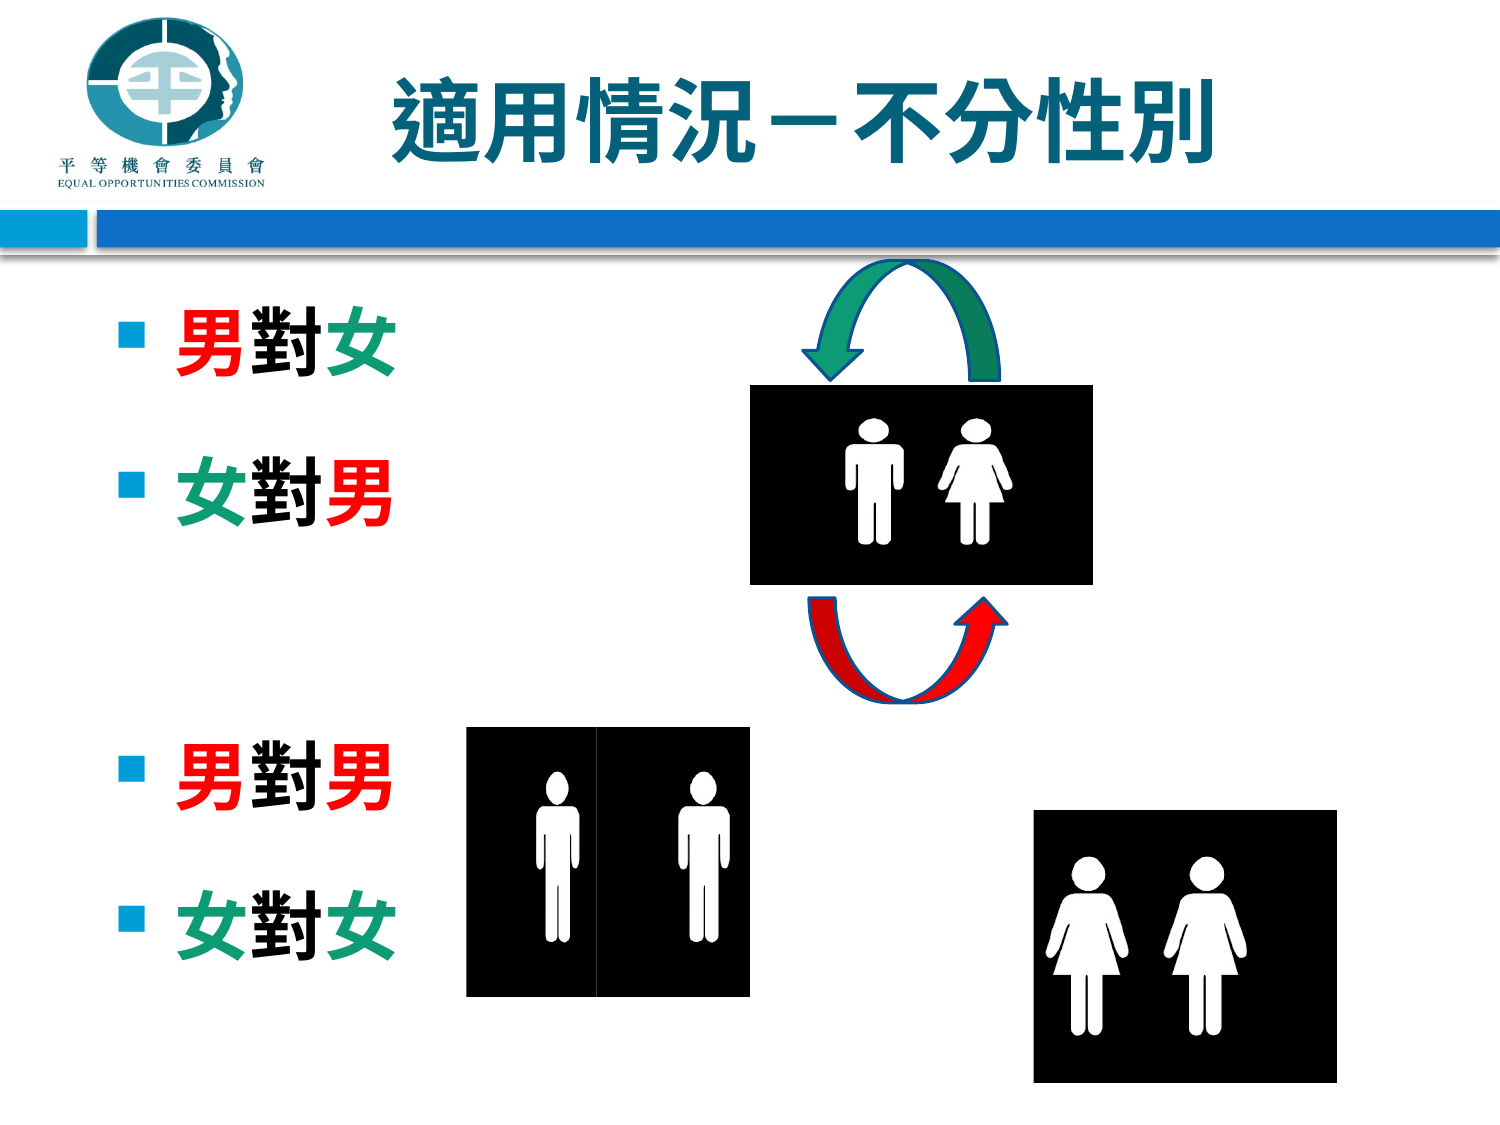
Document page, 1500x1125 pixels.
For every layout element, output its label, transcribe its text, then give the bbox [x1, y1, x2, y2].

text_box [801, 258, 1002, 382]
list 男對女 女對男 男對男 女對女 [100, 243, 1438, 981]
picture [52, 10, 266, 198]
picture [1033, 810, 1338, 1083]
text_box [807, 596, 1009, 705]
picture [466, 727, 751, 1000]
picture [749, 385, 1093, 585]
title 適用情況－不分性別 [269, 37, 1438, 200]
